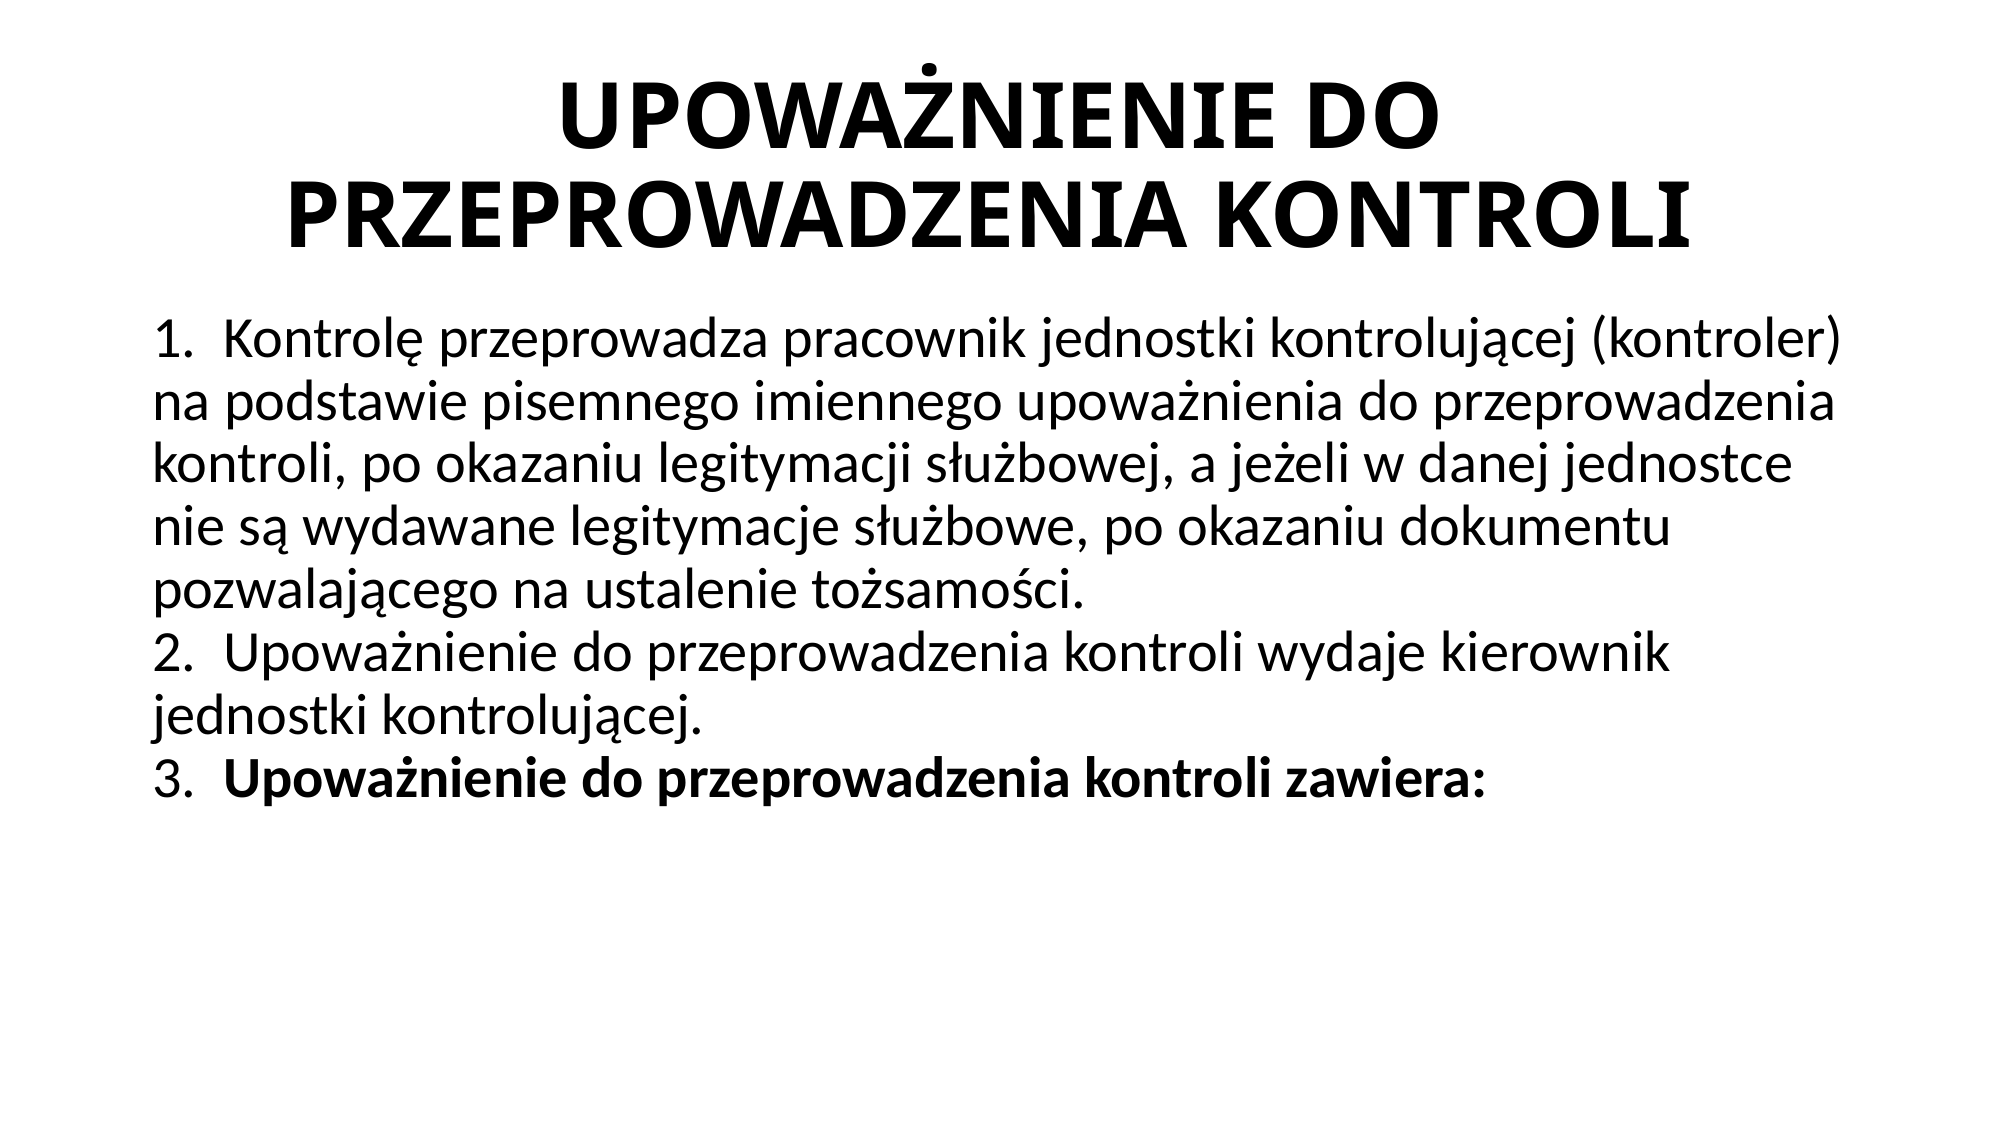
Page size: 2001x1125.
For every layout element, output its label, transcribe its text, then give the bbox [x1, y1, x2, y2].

title UPOWAŻNIENIE DO PRZEPROWADZENIA KONTROLI [137, 59, 1863, 278]
list 1. Kontrolę przeprowadza pracownik jednostki kontrolującej (kontroler) na podstawie pisemnego imiennego upoważnienia do przeprowadzenia kontroli, po okazaniu legitymacji służbowej, a jeżeli w danej jednostce nie są wydawane legitymacje służbowe, po okazaniu dokumentu pozwalającego na ustalenie tożsamości. 2. Upoważnienie do przeprowadzenia kontroli wydaje kierownik jednostki kontrolującej. 3. Upoważnienie do przeprowadzenia kontroli zawiera: [137, 299, 1863, 1014]
